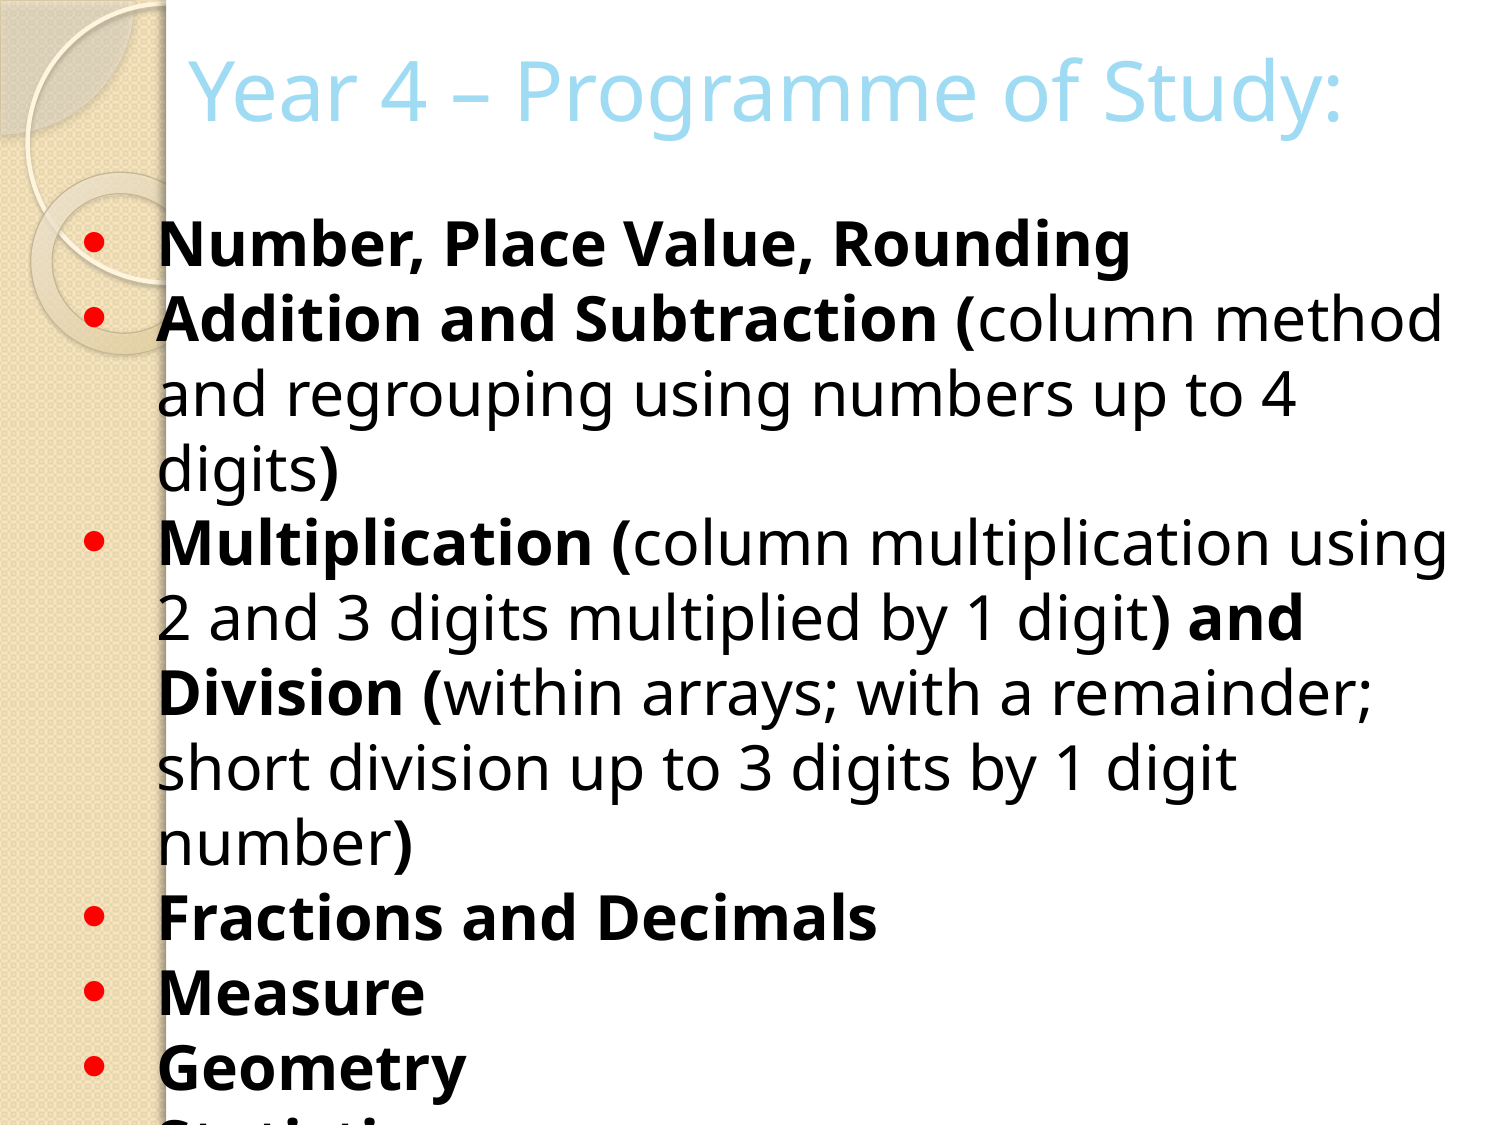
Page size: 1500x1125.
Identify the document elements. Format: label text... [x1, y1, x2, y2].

text_box Year 4 – Programme of Study: [173, 30, 1405, 146]
text_box Number, Place Value, Rounding Addition and Subtraction (column method and regrouping using numbers up to 4 digits) Multiplication (column multiplication using 2 and 3 digits multiplied by 1 digit) and Division (within arrays; with a remainder; short division up to 3 digits by 1 digit number) Fractions and Decimals Measure Geometry Statistics [66, 196, 1500, 1125]
